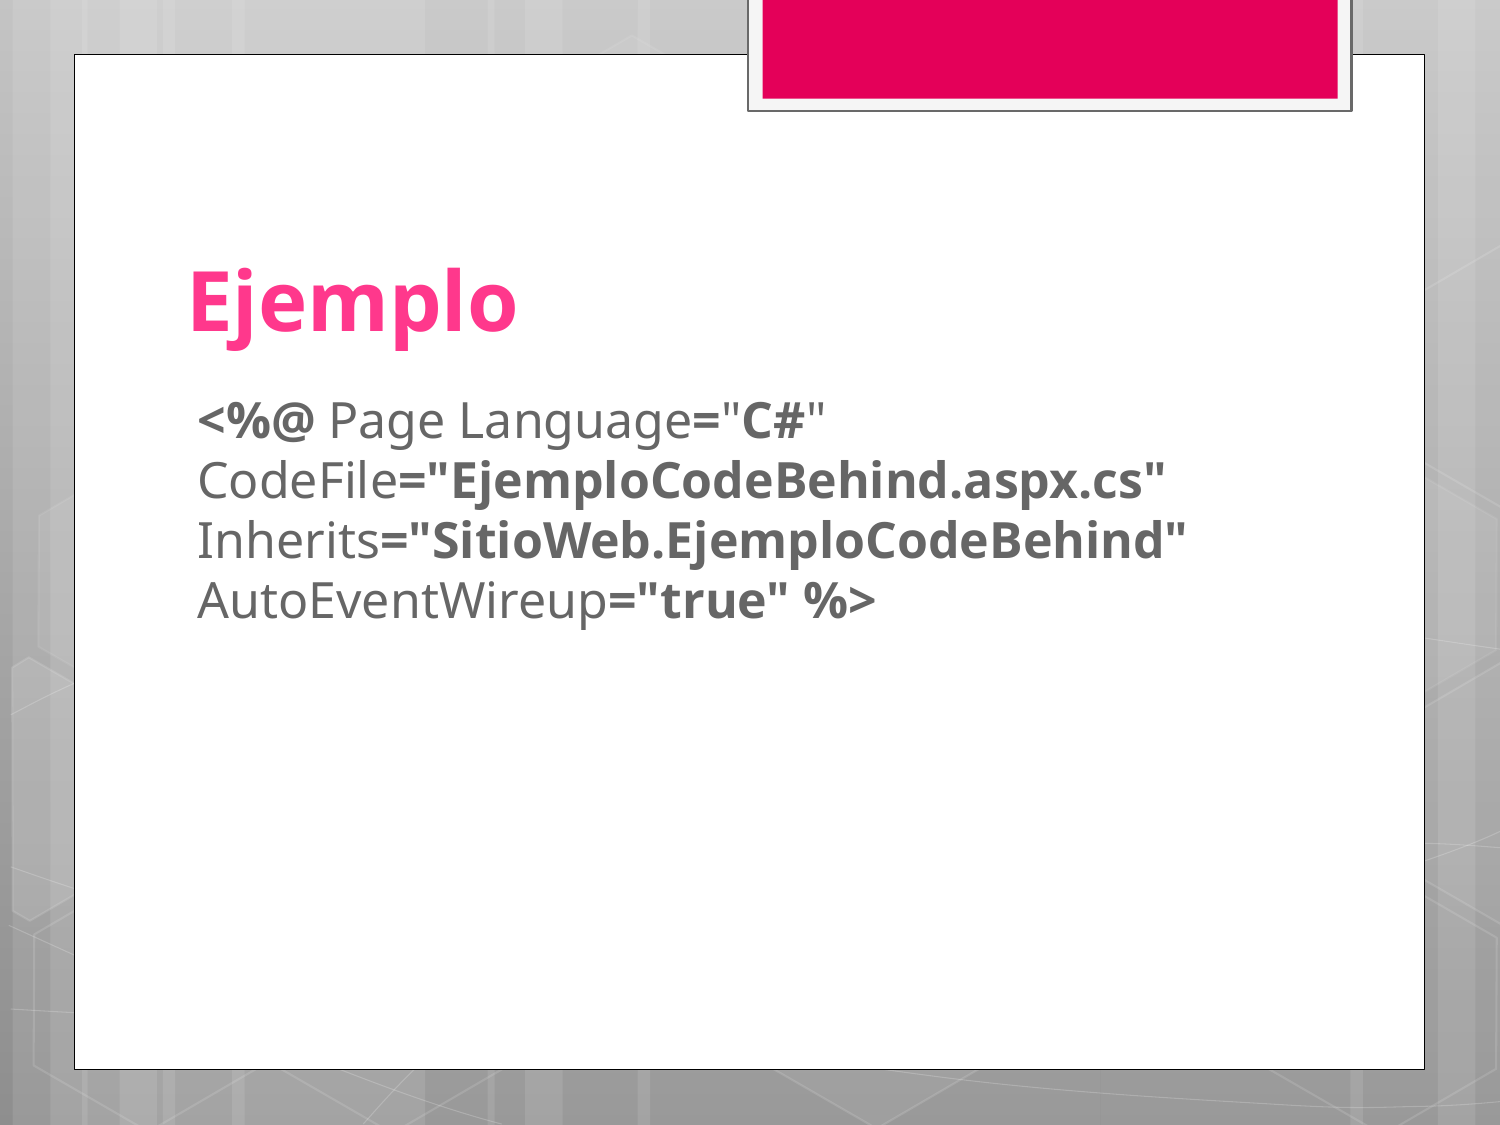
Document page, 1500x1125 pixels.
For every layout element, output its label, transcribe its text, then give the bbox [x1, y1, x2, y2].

title Ejemplo [171, 168, 1324, 357]
list <%@ Page Language="C#" CodeFile="EjemploCodeBehind.aspx.cs" Inherits="SitioWeb.EjemploCodeBehind" AutoEventWireup="true" %> [171, 381, 1283, 957]
